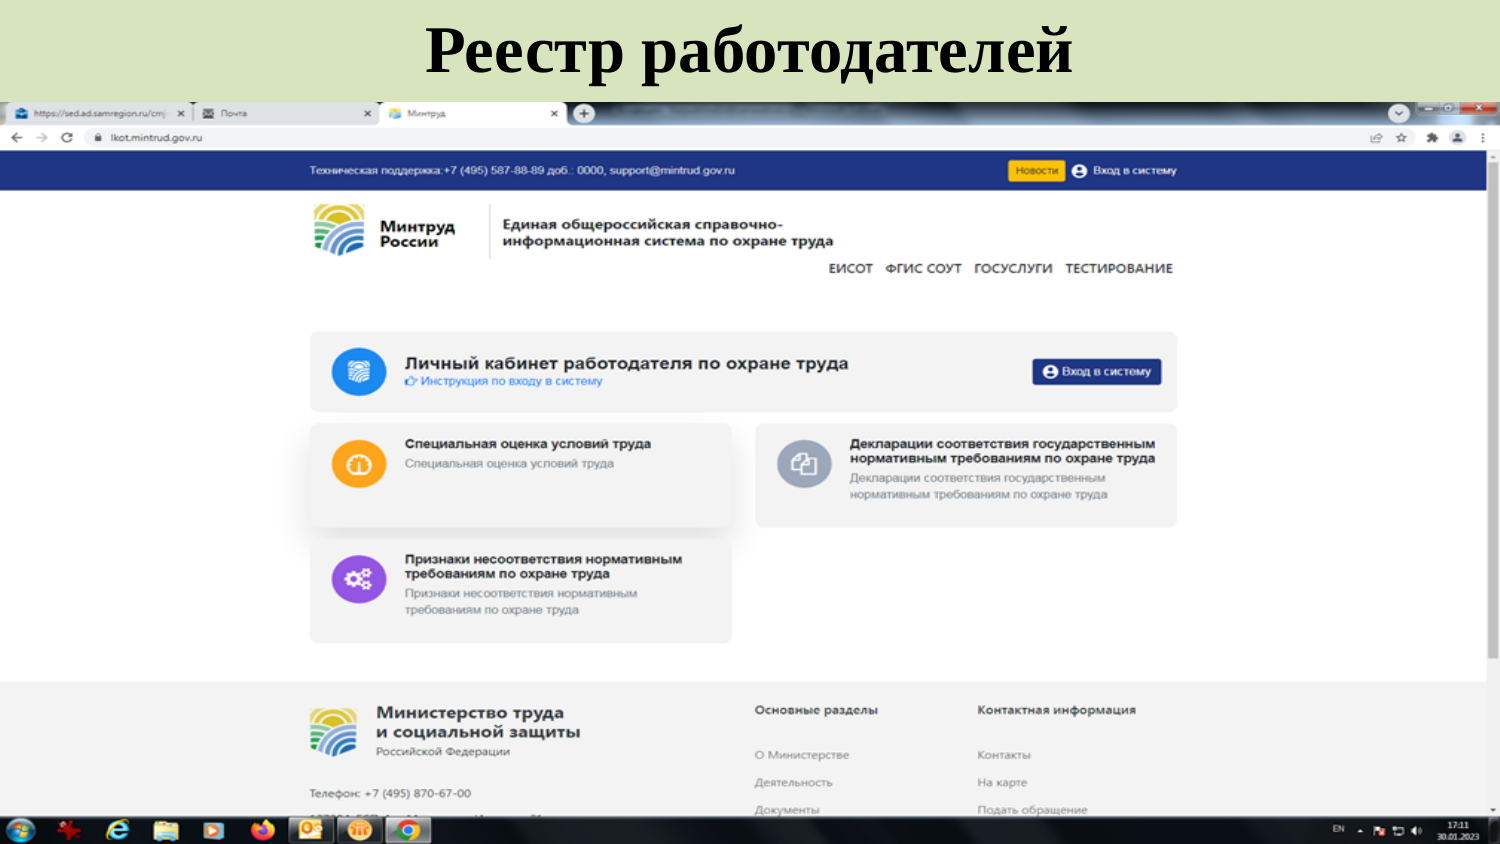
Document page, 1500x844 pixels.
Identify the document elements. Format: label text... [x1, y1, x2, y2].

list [0, 102, 1500, 844]
title Реестр работодателей [75, 0, 1425, 92]
